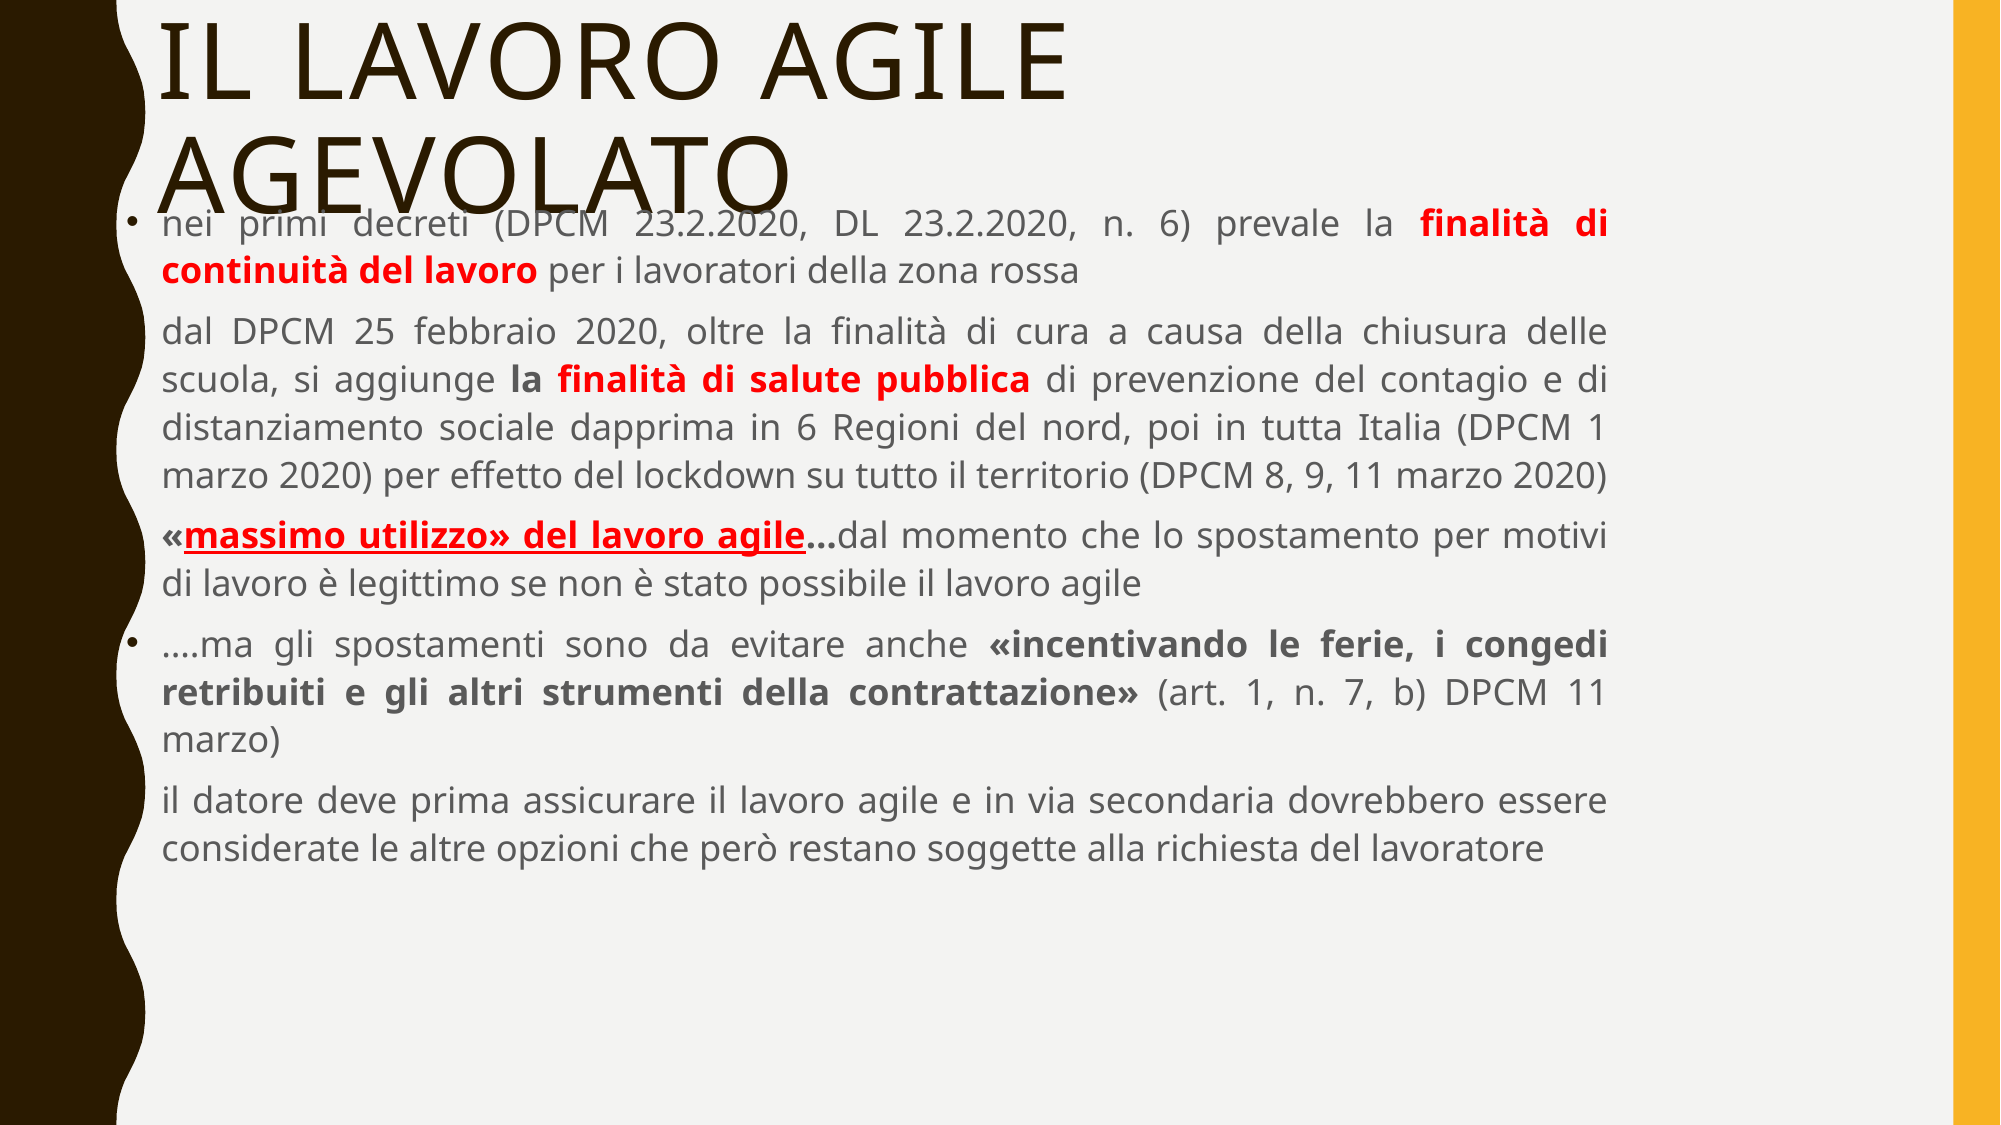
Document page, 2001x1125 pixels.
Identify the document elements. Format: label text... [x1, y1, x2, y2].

list nei primi decreti (DPCM 23.2.2020, DL 23.2.2020, n. 6) prevale la finalità di continuità del lavoro per i lavoratori della zona rossa dal DPCM 25 febbraio 2020, oltre la finalità di cura a causa della chiusura delle scuola, si aggiunge la finalità di salute pubblica di prevenzione del contagio e di distanziamento sociale dapprima in 6 Regioni del nord, poi in tutta Italia (DPCM 1 marzo 2020) per effetto del lockdown su tutto il territorio (DPCM 8, 9, 11 marzo 2020) «massimo utilizzo» del lavoro agile…dal momento che lo spostamento per motivi di lavoro è legittimo se non è stato possibile il lavoro agile ….ma gli spostamenti sono da evitare anche «incentivando le ferie, i congedi retribuiti e gli altri strumenti della contrattazione» (art. 1, n. 7, b) DPCM 11 marzo) il datore deve prima assicurare il lavoro agile e in via secondaria dovrebbero essere considerate le altre opzioni che però restano soggette alla richiesta del lavoratore [111, 187, 1624, 992]
title Il lavoro agile agevolato [142, 0, 1718, 244]
